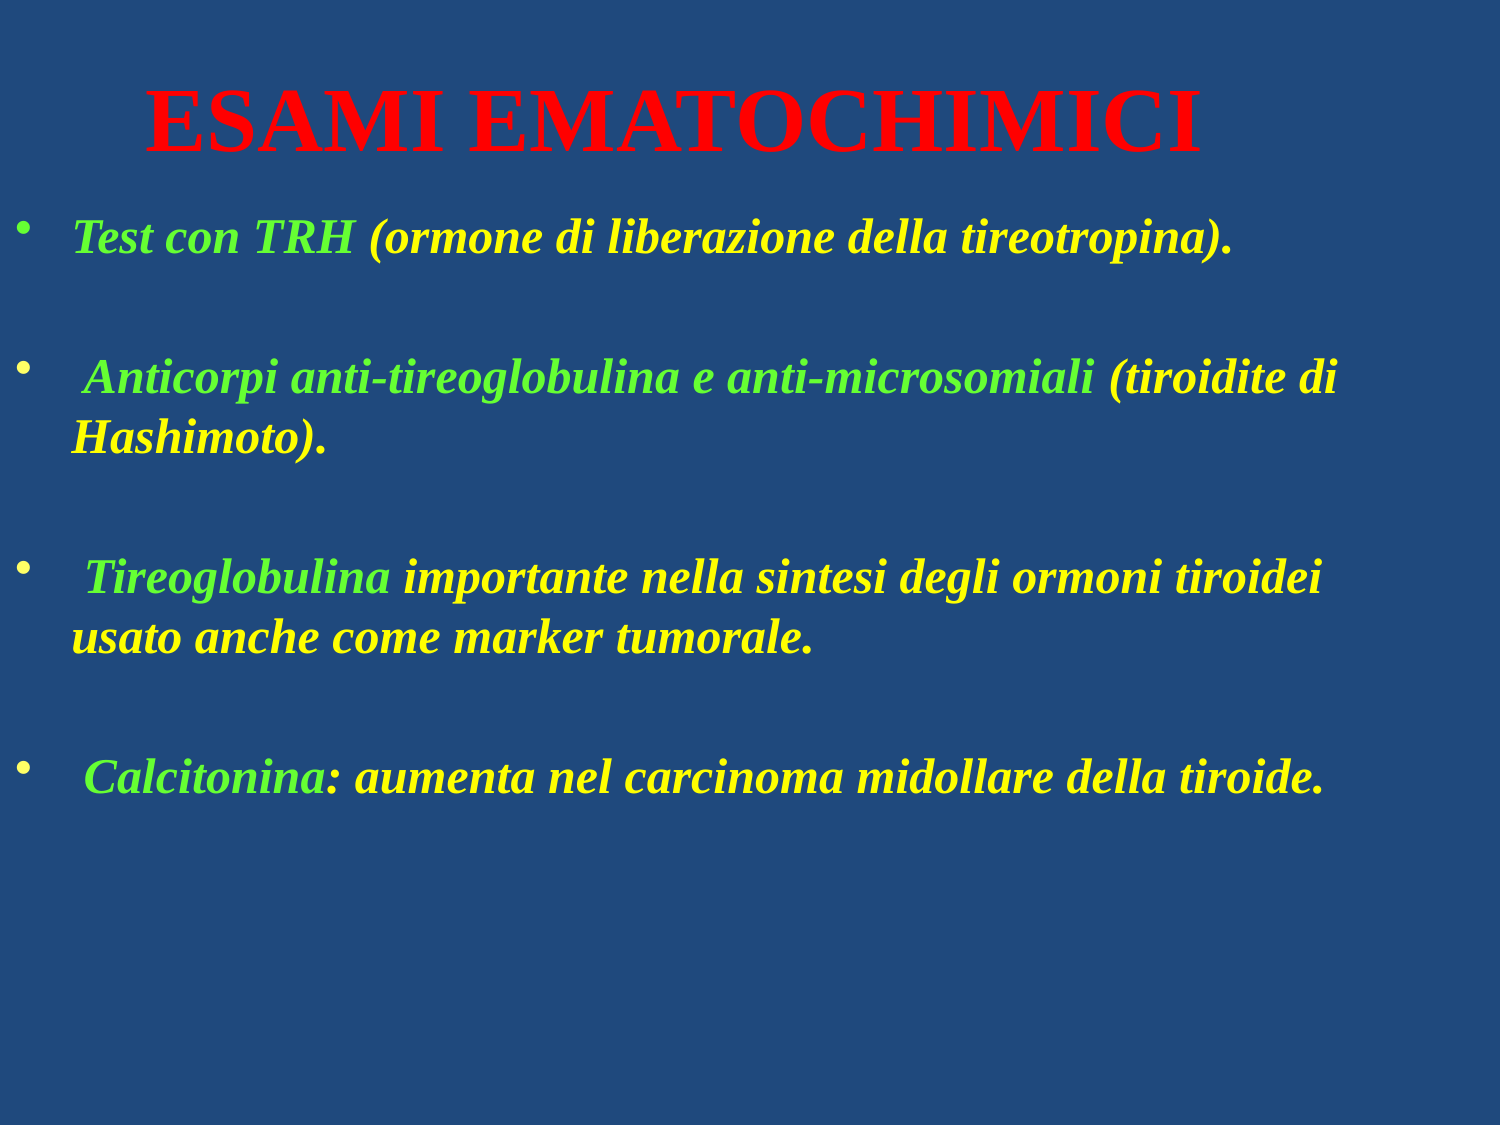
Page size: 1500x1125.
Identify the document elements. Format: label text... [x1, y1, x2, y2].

list Test con TRH (ormone di liberazione della tireotropina). Anticorpi anti-tireoglobulina e anti-microsomiali (tiroidite di Hashimoto). Tireoglobulina importante nella sintesi degli ormoni tiroidei usato anche come marker tumorale. Calcitonina: aumenta nel carcinoma midollare della tiroide. [0, 196, 1442, 1006]
title ESAMI EMATOCHIMICI [0, 45, 1351, 185]
